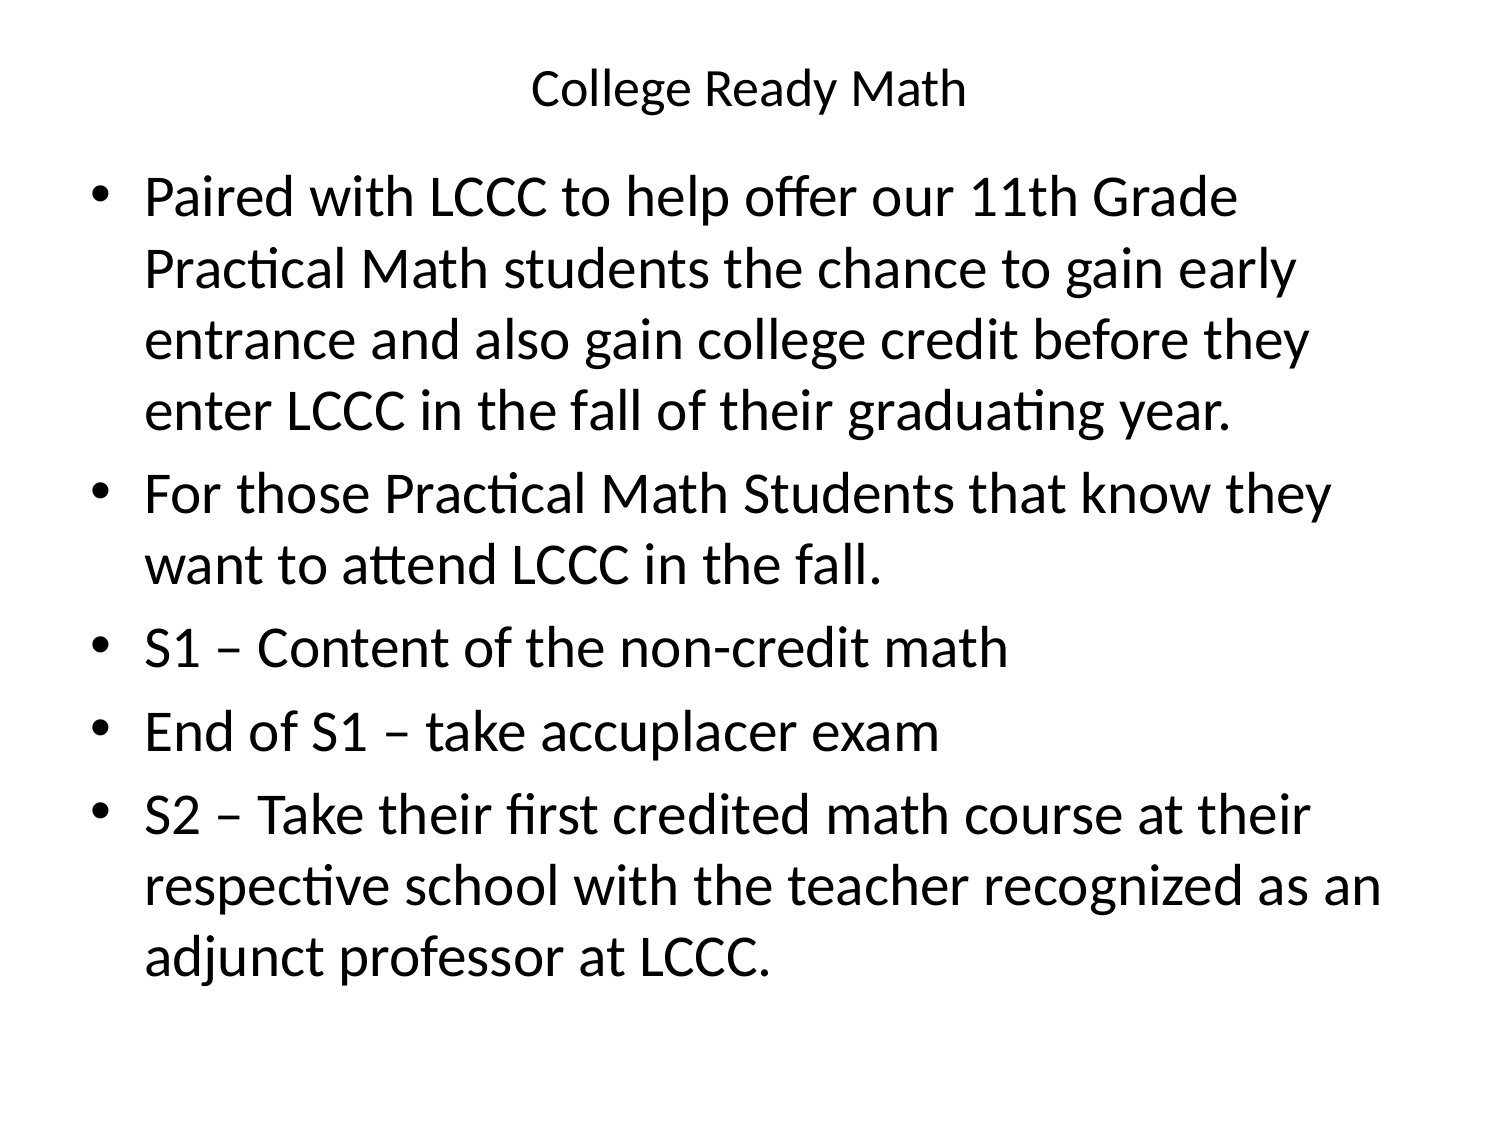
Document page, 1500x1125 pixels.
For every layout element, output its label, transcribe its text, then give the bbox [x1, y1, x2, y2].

list Paired with LCCC to help offer our 11th Grade Practical Math students the chance to gain early entrance and also gain college credit before they enter LCCC in the fall of their graduating year. For those Practical Math Students that know they want to attend LCCC in the fall. S1 – Content of the non-credit math End of S1 – take accuplacer exam S2 – Take their first credited math course at their respective school with the teacher recognized as an adjunct professor at LCCC. [75, 149, 1425, 1005]
title College Ready Math [75, 45, 1425, 125]
